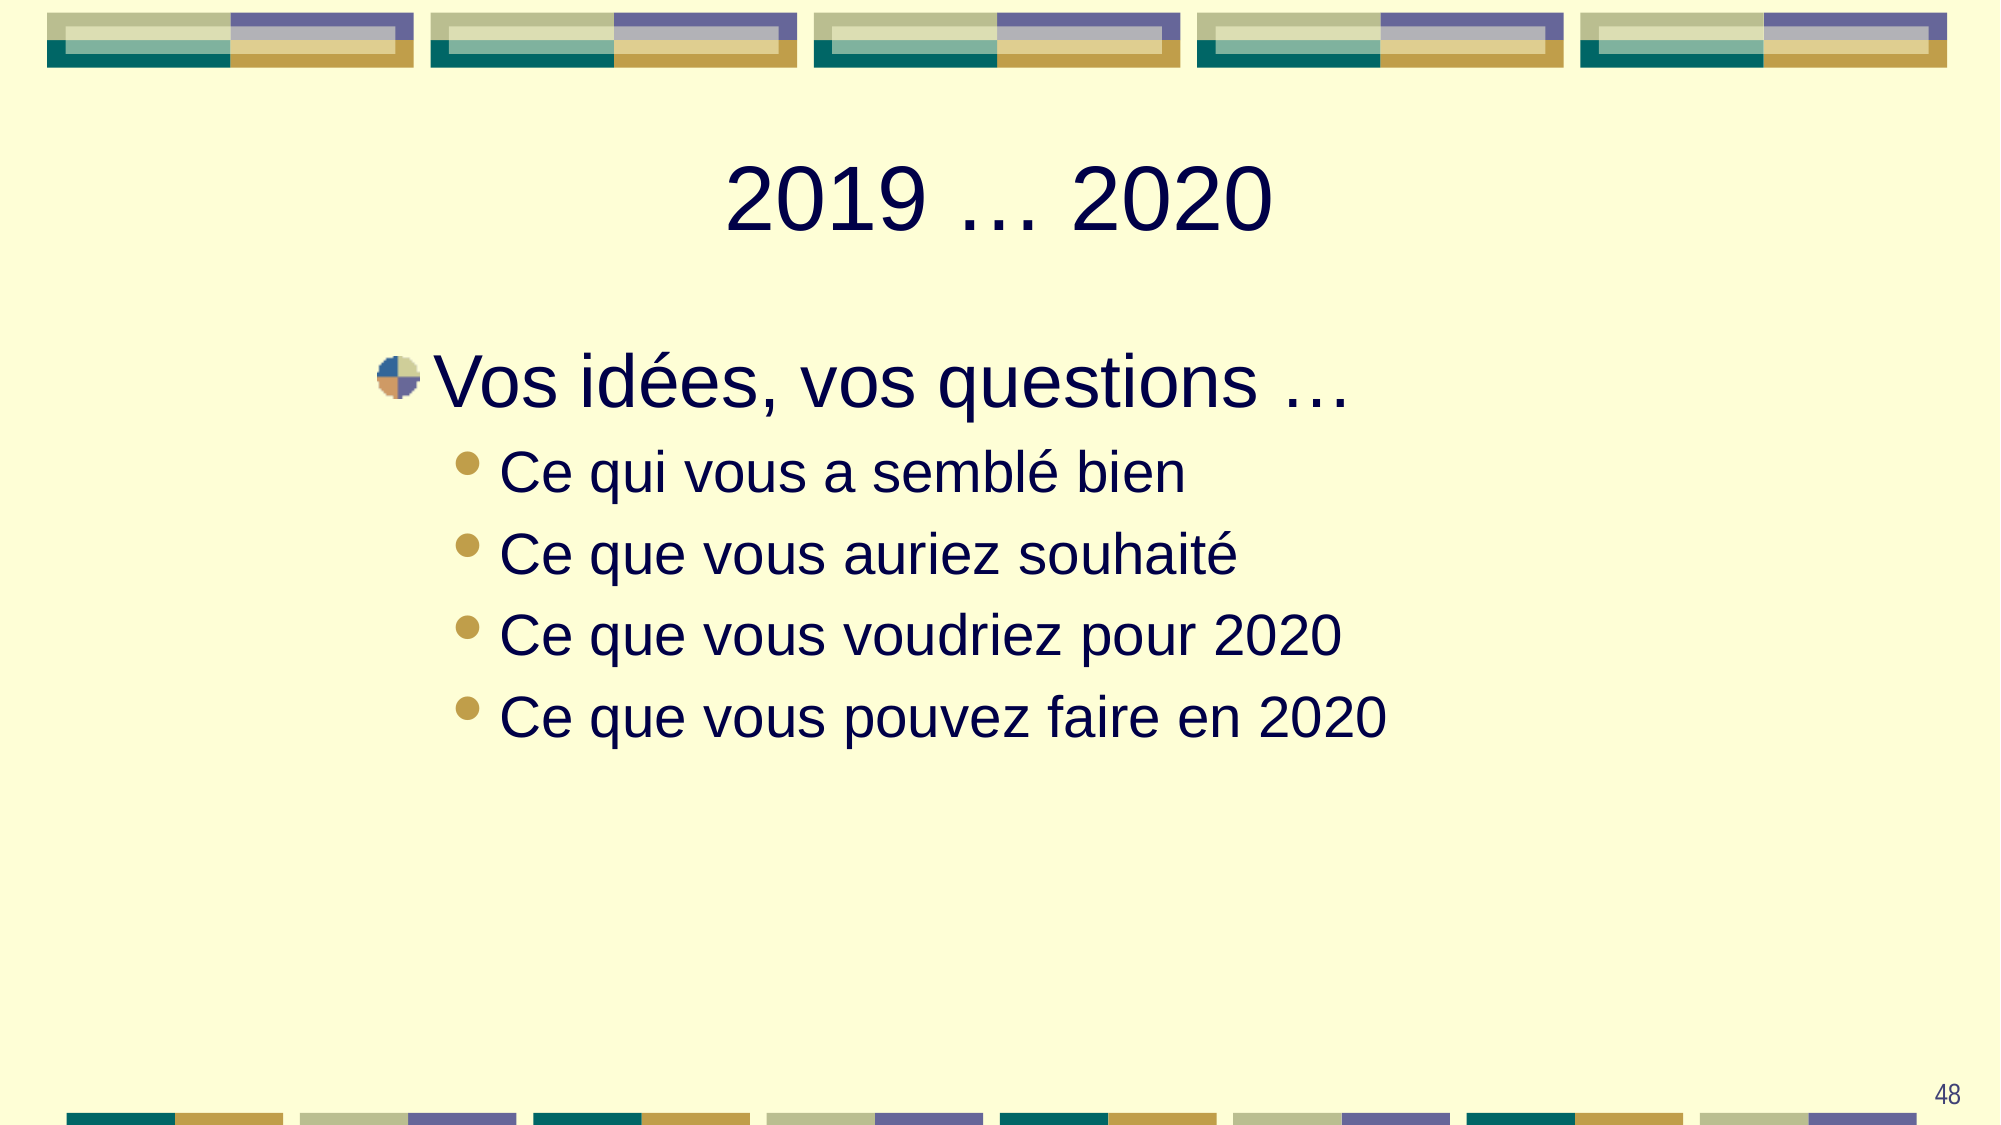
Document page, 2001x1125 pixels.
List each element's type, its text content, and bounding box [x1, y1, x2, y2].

slide_number 48 [1559, 1077, 1977, 1118]
picture [377, 356, 420, 399]
title 2019 … 2020 [150, 99, 1850, 288]
list Vos idées, vos questions … Ce qui vous a semblé bien Ce que vous auriez souhaité Ce que vous voudriez pour 2020 Ce que vous pouvez faire en 2020 [362, 324, 1674, 1000]
